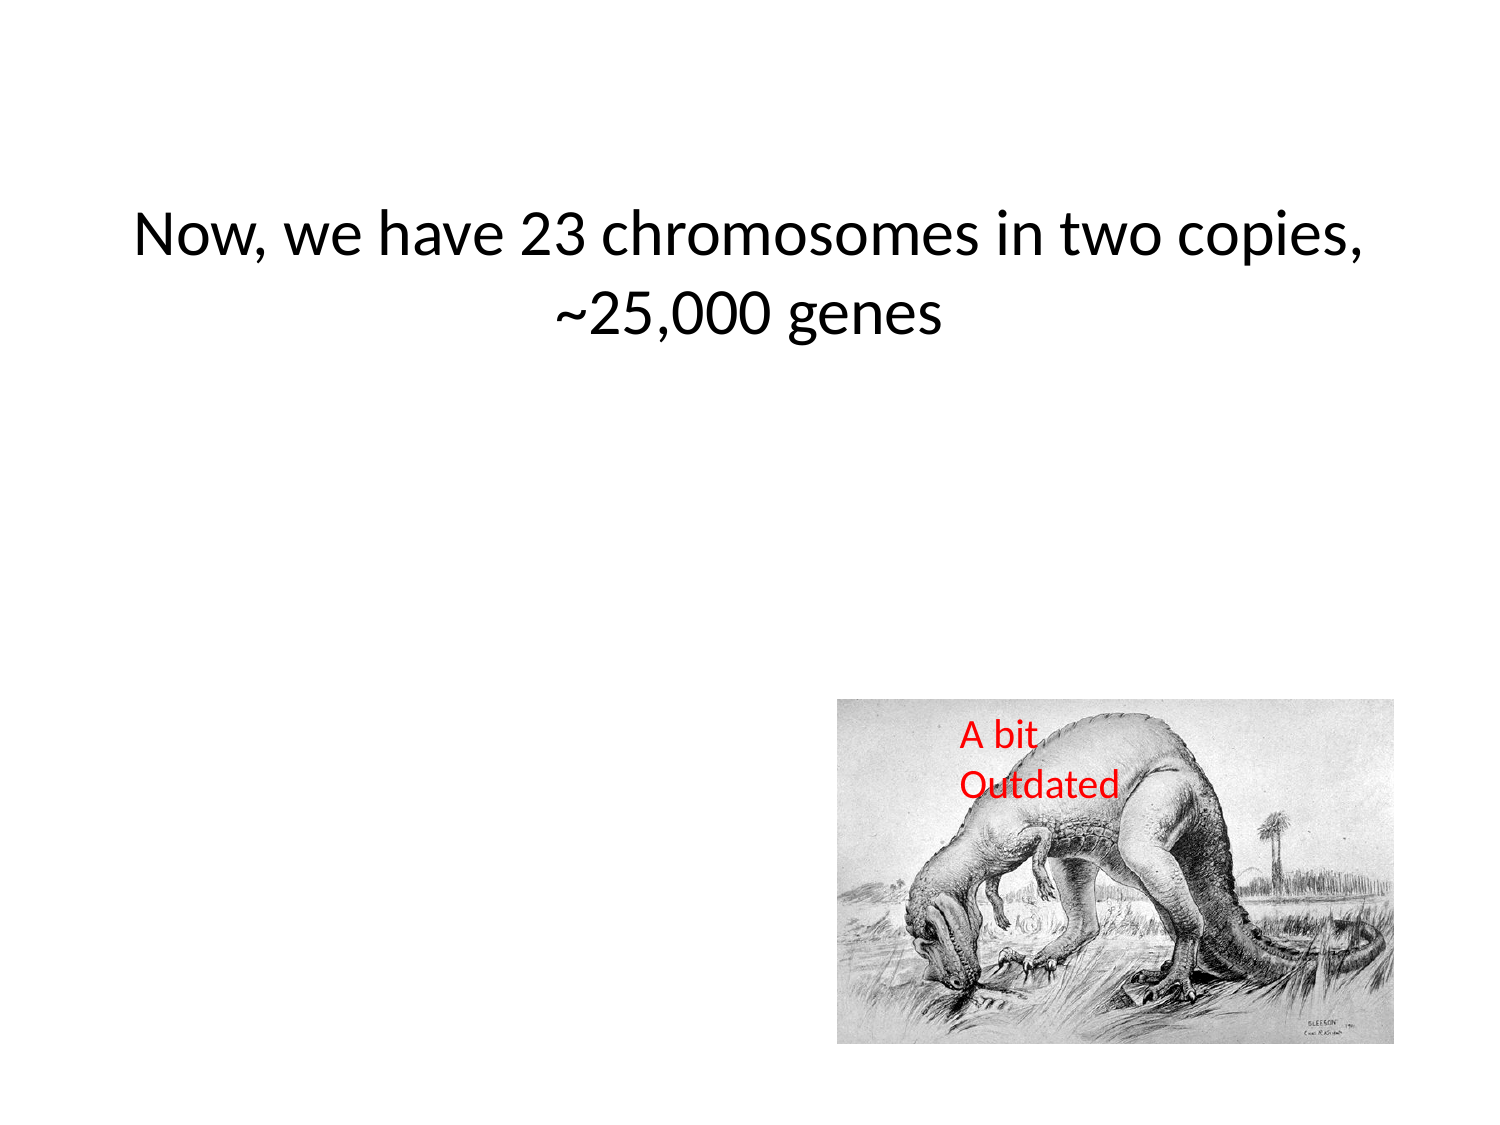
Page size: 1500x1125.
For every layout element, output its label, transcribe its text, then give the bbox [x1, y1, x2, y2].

picture [837, 699, 1394, 1045]
title Now, we have 23 chromosomes in two copies, ~25,000 genes [112, 174, 1388, 363]
